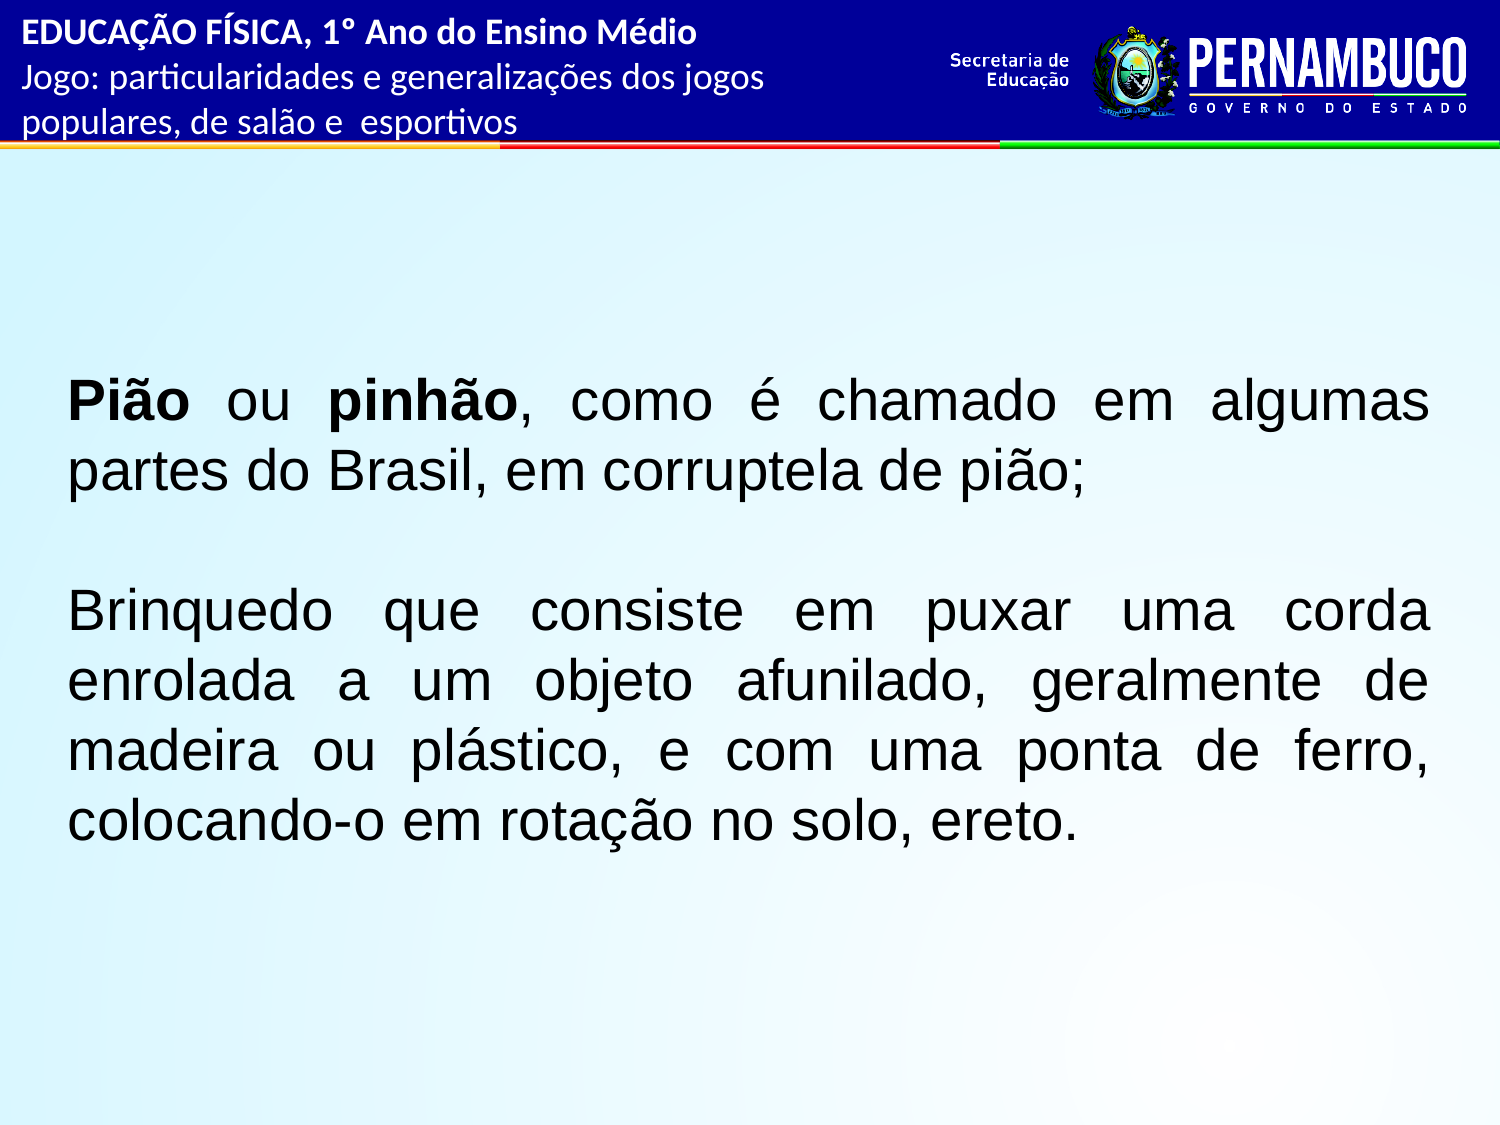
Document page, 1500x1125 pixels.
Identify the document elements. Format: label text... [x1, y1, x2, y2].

text_box EDUCAÇÃO FÍSICA, 1º Ano do Ensino Médio Jogo: particularidades e generalizações dos jogos populares, de salão e esportivos [6, 0, 893, 240]
text_box Pião ou pinhão, como é chamado em algumas partes do Brasil, em corruptela de pião; Brinquedo que consiste em puxar uma corda enrolada a um objeto afunilado, geralmente de madeira ou plástico, e com uma ponta de ferro, colocando-o em rotação no solo, ereto. [53, 354, 1447, 860]
picture [0, 0, 1500, 1125]
